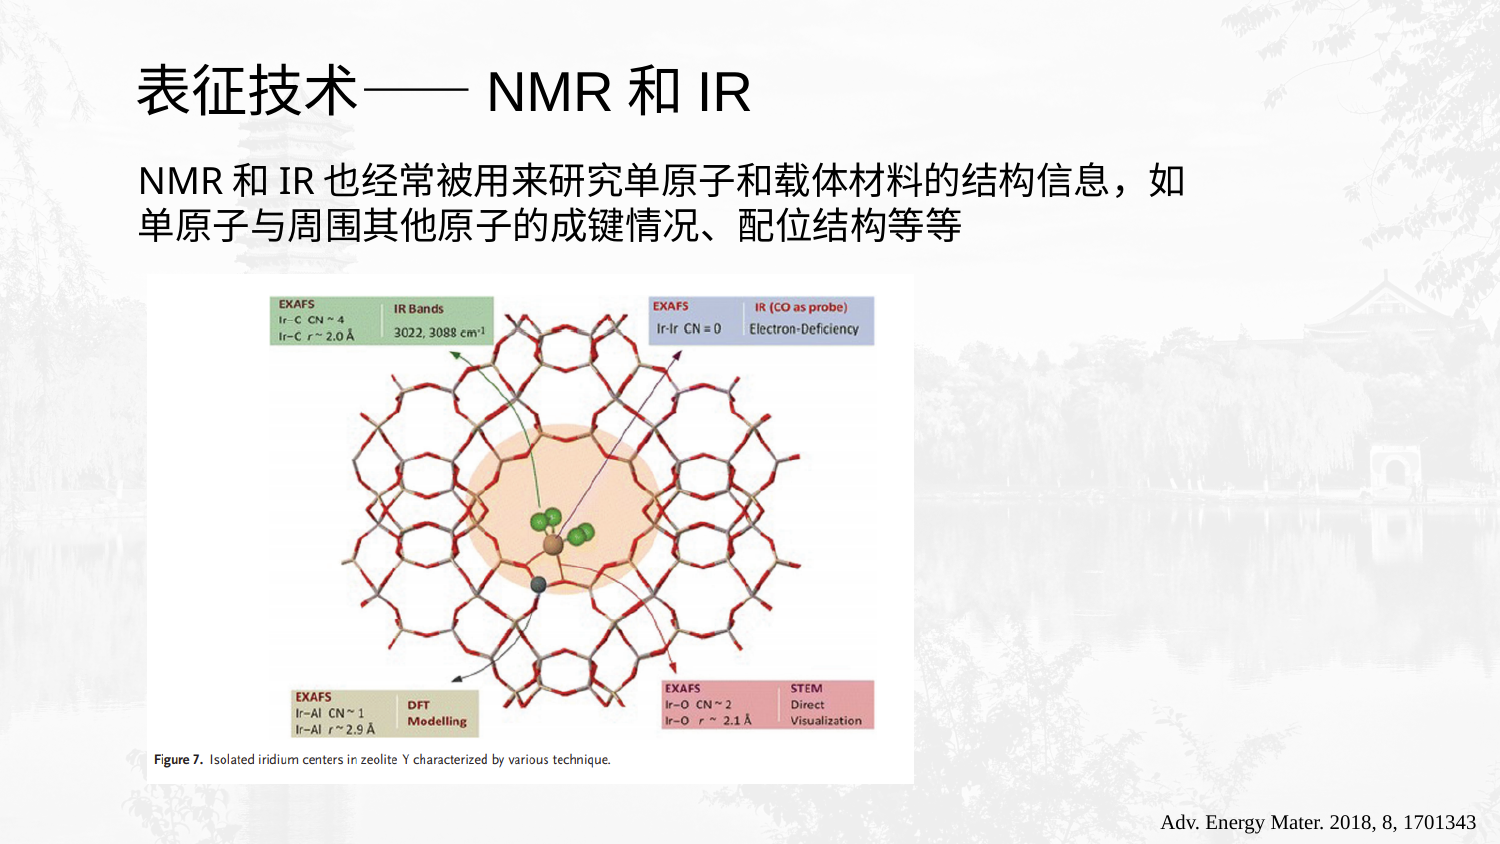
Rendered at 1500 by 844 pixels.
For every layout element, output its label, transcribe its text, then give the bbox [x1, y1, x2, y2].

text_box NMR和IR也经常被用来研究单原子和载体材料的结构信息，如单原子与周围其他原子的成键情况、配位结构等等 [122, 149, 1227, 255]
text_box Adv. Energy Mater. 2018, 8, 1701343 [1145, 801, 1500, 842]
text_box 表征技术——NMR和IR [120, 47, 810, 130]
picture [147, 274, 914, 784]
